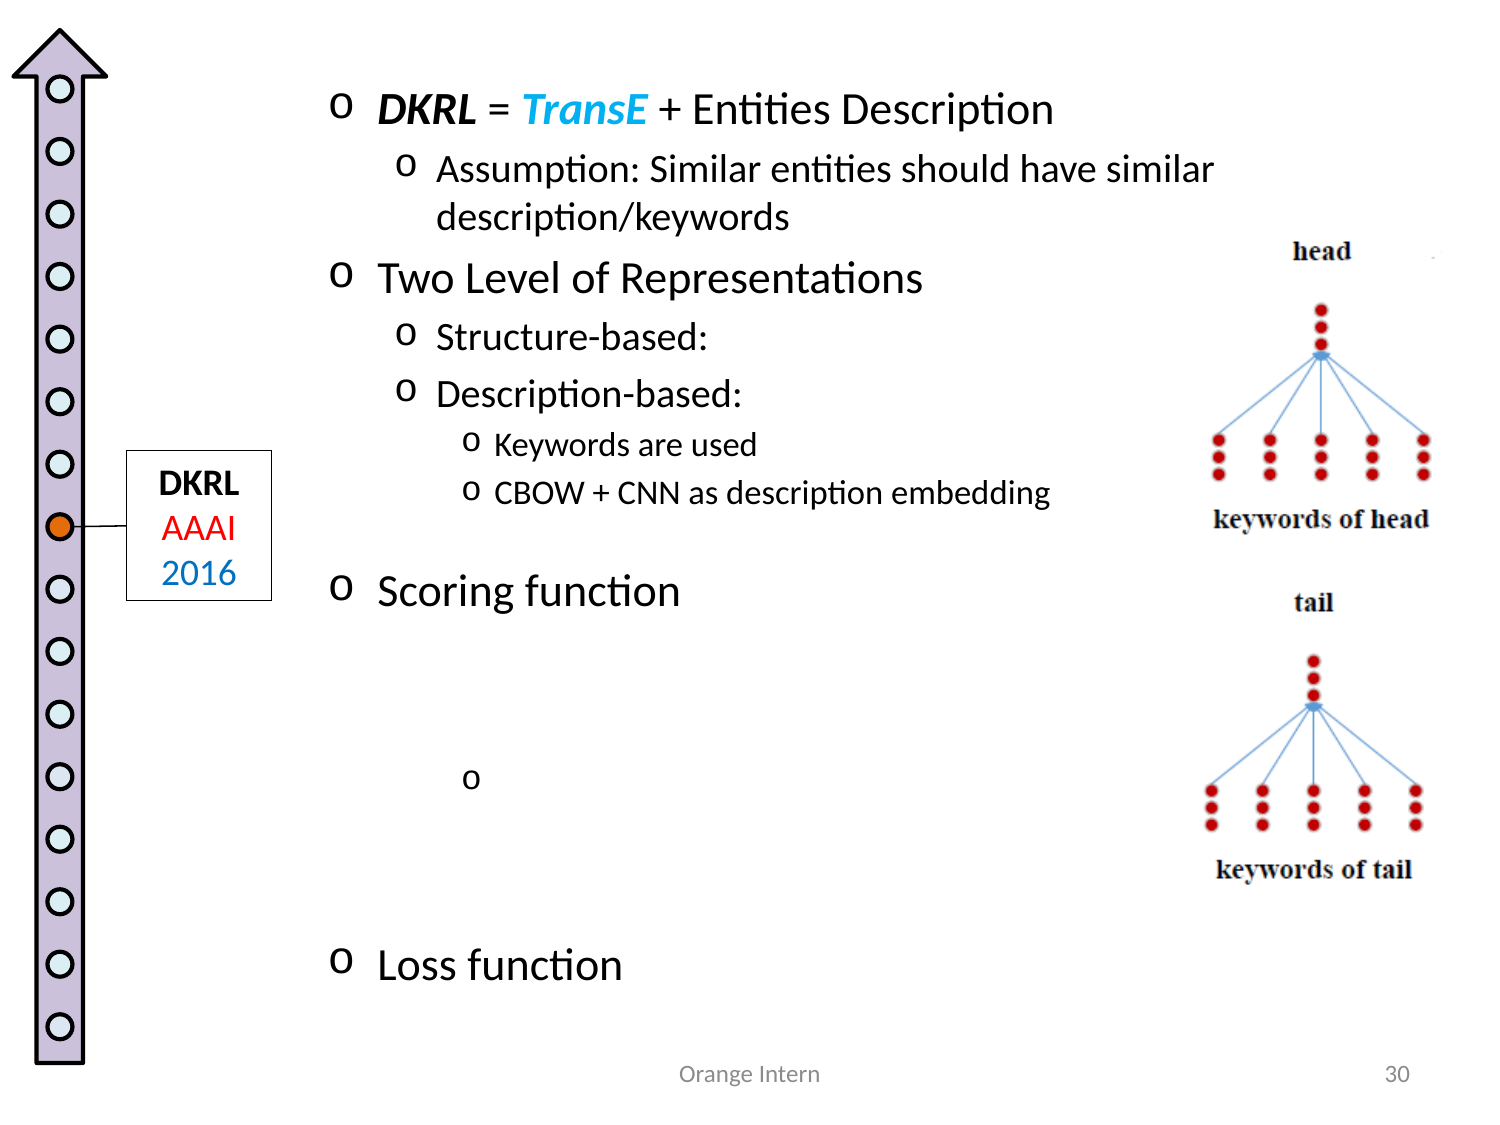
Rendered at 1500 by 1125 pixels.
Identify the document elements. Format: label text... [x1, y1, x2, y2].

text_box [45, 763, 75, 792]
text_box [45, 1013, 75, 1042]
picture [1174, 231, 1458, 547]
slide_number 30 [1074, 1042, 1425, 1103]
text_box [45, 74, 75, 104]
text_box [45, 137, 75, 166]
text_box [45, 575, 75, 604]
text_box [45, 450, 75, 479]
text_box [45, 950, 75, 979]
text_box [45, 388, 75, 417]
text_box [45, 700, 75, 729]
text_box [45, 200, 75, 229]
footer Orange Intern [512, 1042, 988, 1103]
text_box [11, 27, 109, 1066]
picture [1188, 587, 1445, 888]
text_box [45, 513, 75, 542]
text_box [45, 325, 75, 354]
text_box DKRL AAAI 2016 [126, 450, 272, 601]
text_box [45, 825, 75, 854]
text_box [45, 637, 75, 666]
text_box [45, 262, 75, 291]
text_box [45, 888, 75, 917]
